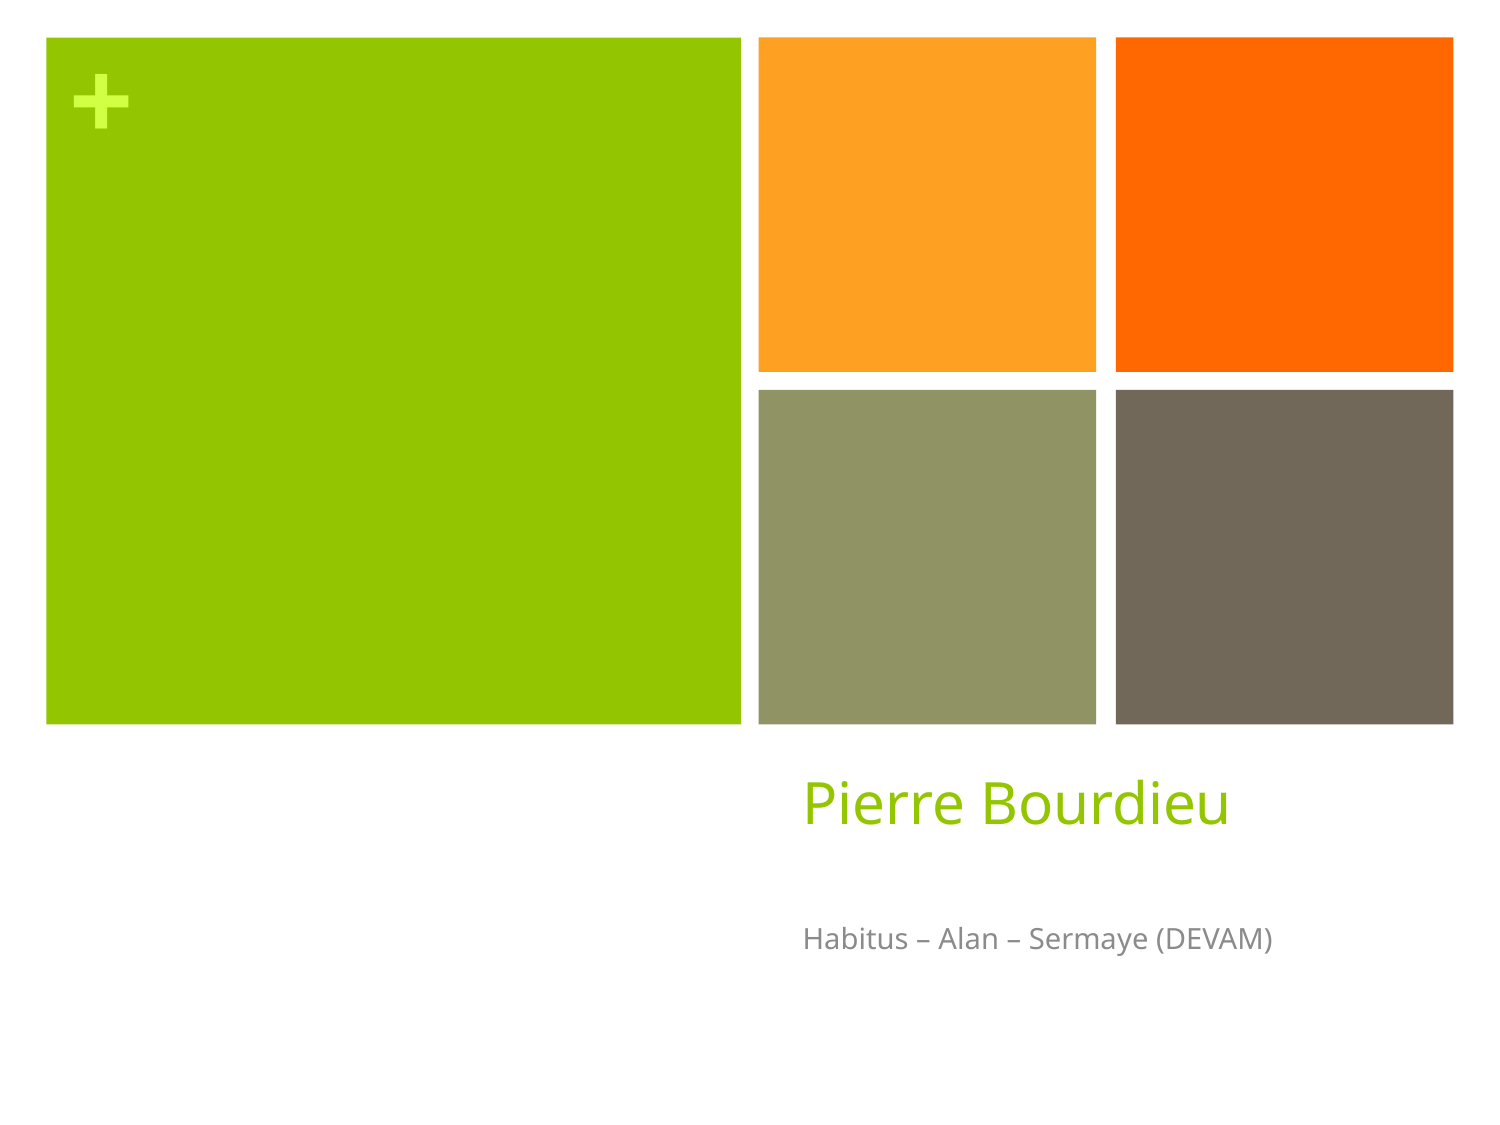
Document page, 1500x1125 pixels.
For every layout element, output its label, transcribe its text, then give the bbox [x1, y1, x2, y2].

title Pierre Bourdieu [787, 758, 1450, 912]
subtitle Habitus – Alan – Sermaye (DEVAM) [787, 912, 1450, 1036]
